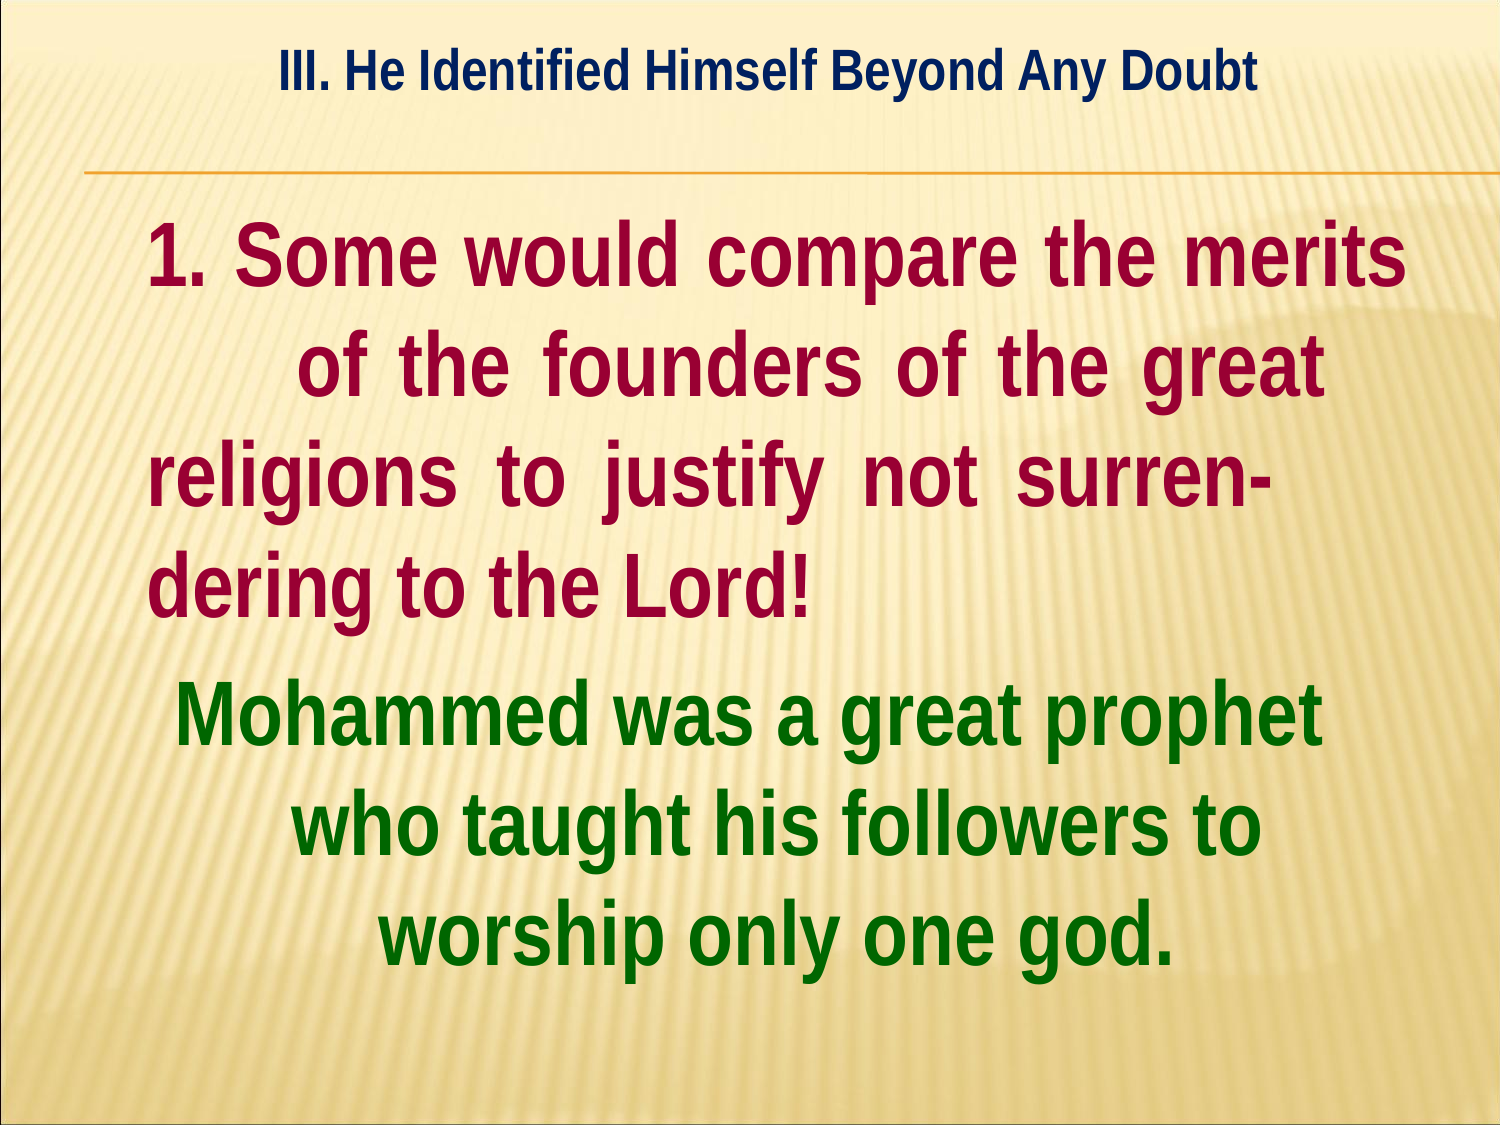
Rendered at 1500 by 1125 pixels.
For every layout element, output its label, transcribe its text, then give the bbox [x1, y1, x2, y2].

picture [0, 0, 1500, 1125]
text_box III. He Identified Himself Beyond Any Doubt [124, 24, 1413, 110]
list 1. Some would compare the merits of the founders of the great religions to justify not surren- dering to the Lord! Mohammed was a great prophet who taught his followers to worship only one god. [75, 187, 1425, 1125]
